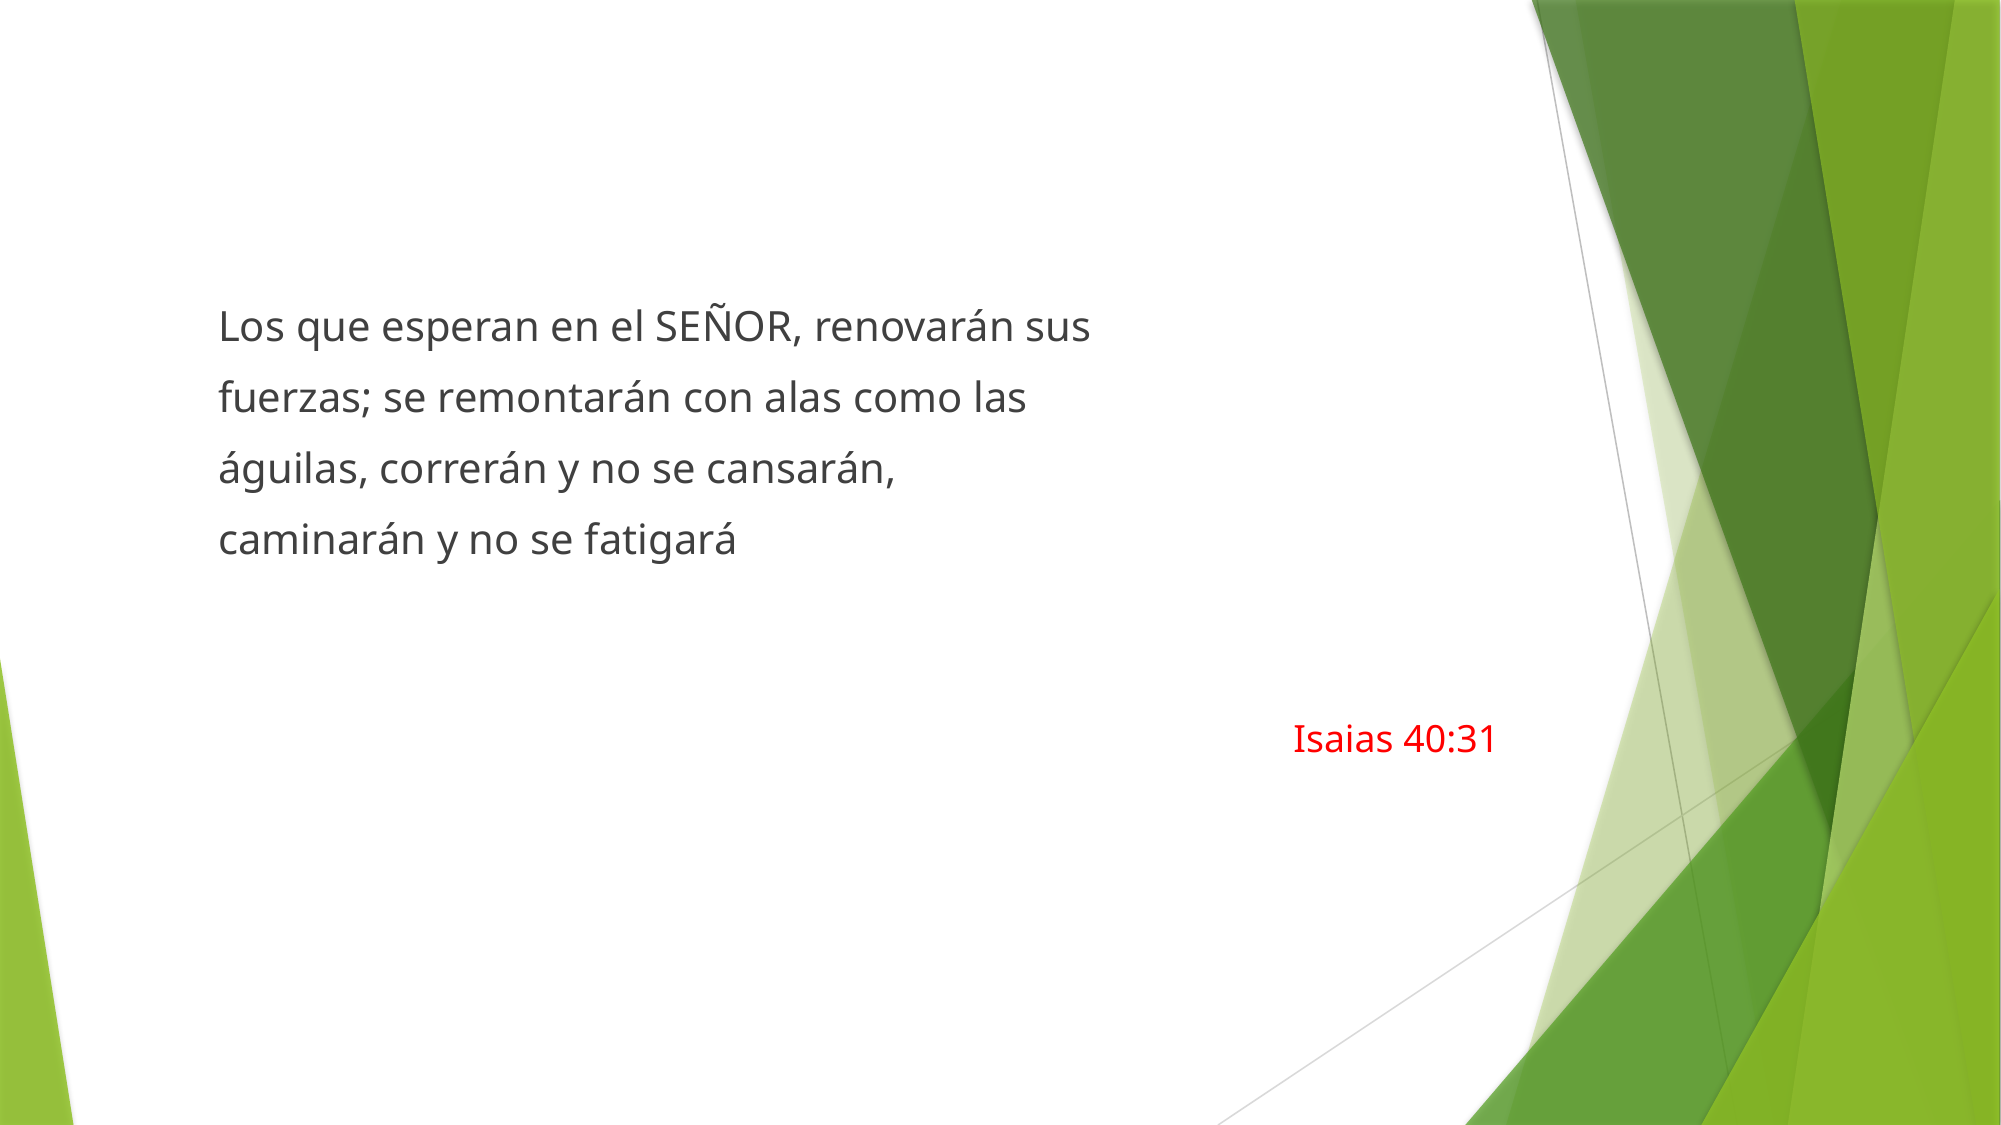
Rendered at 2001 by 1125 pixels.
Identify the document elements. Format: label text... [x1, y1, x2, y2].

list Los que esperan en el SEÑOR, renovarán sus fuerzas; se remontarán con alas como las águilas, correrán y no se cansarán, caminarán y no se fatigará Isaias 40:31 [137, 94, 1863, 1014]
